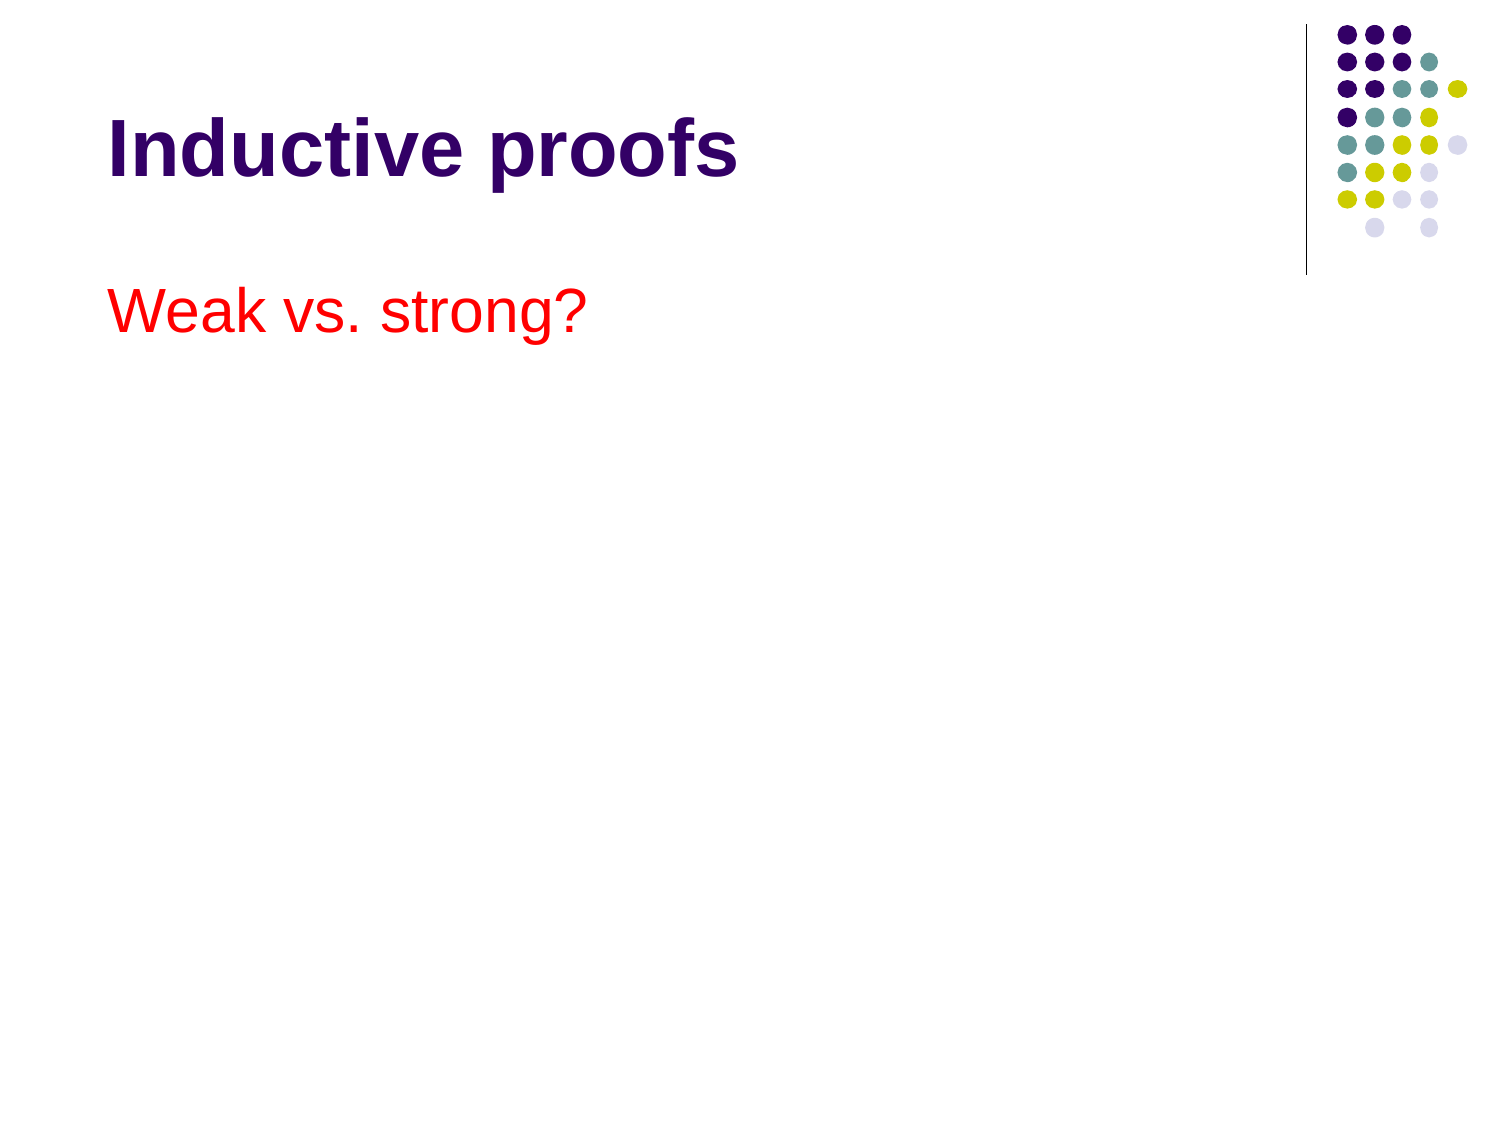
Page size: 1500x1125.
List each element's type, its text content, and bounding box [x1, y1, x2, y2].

list Weak vs. strong? [99, 261, 1439, 1001]
title Inductive proofs [99, 36, 1439, 201]
